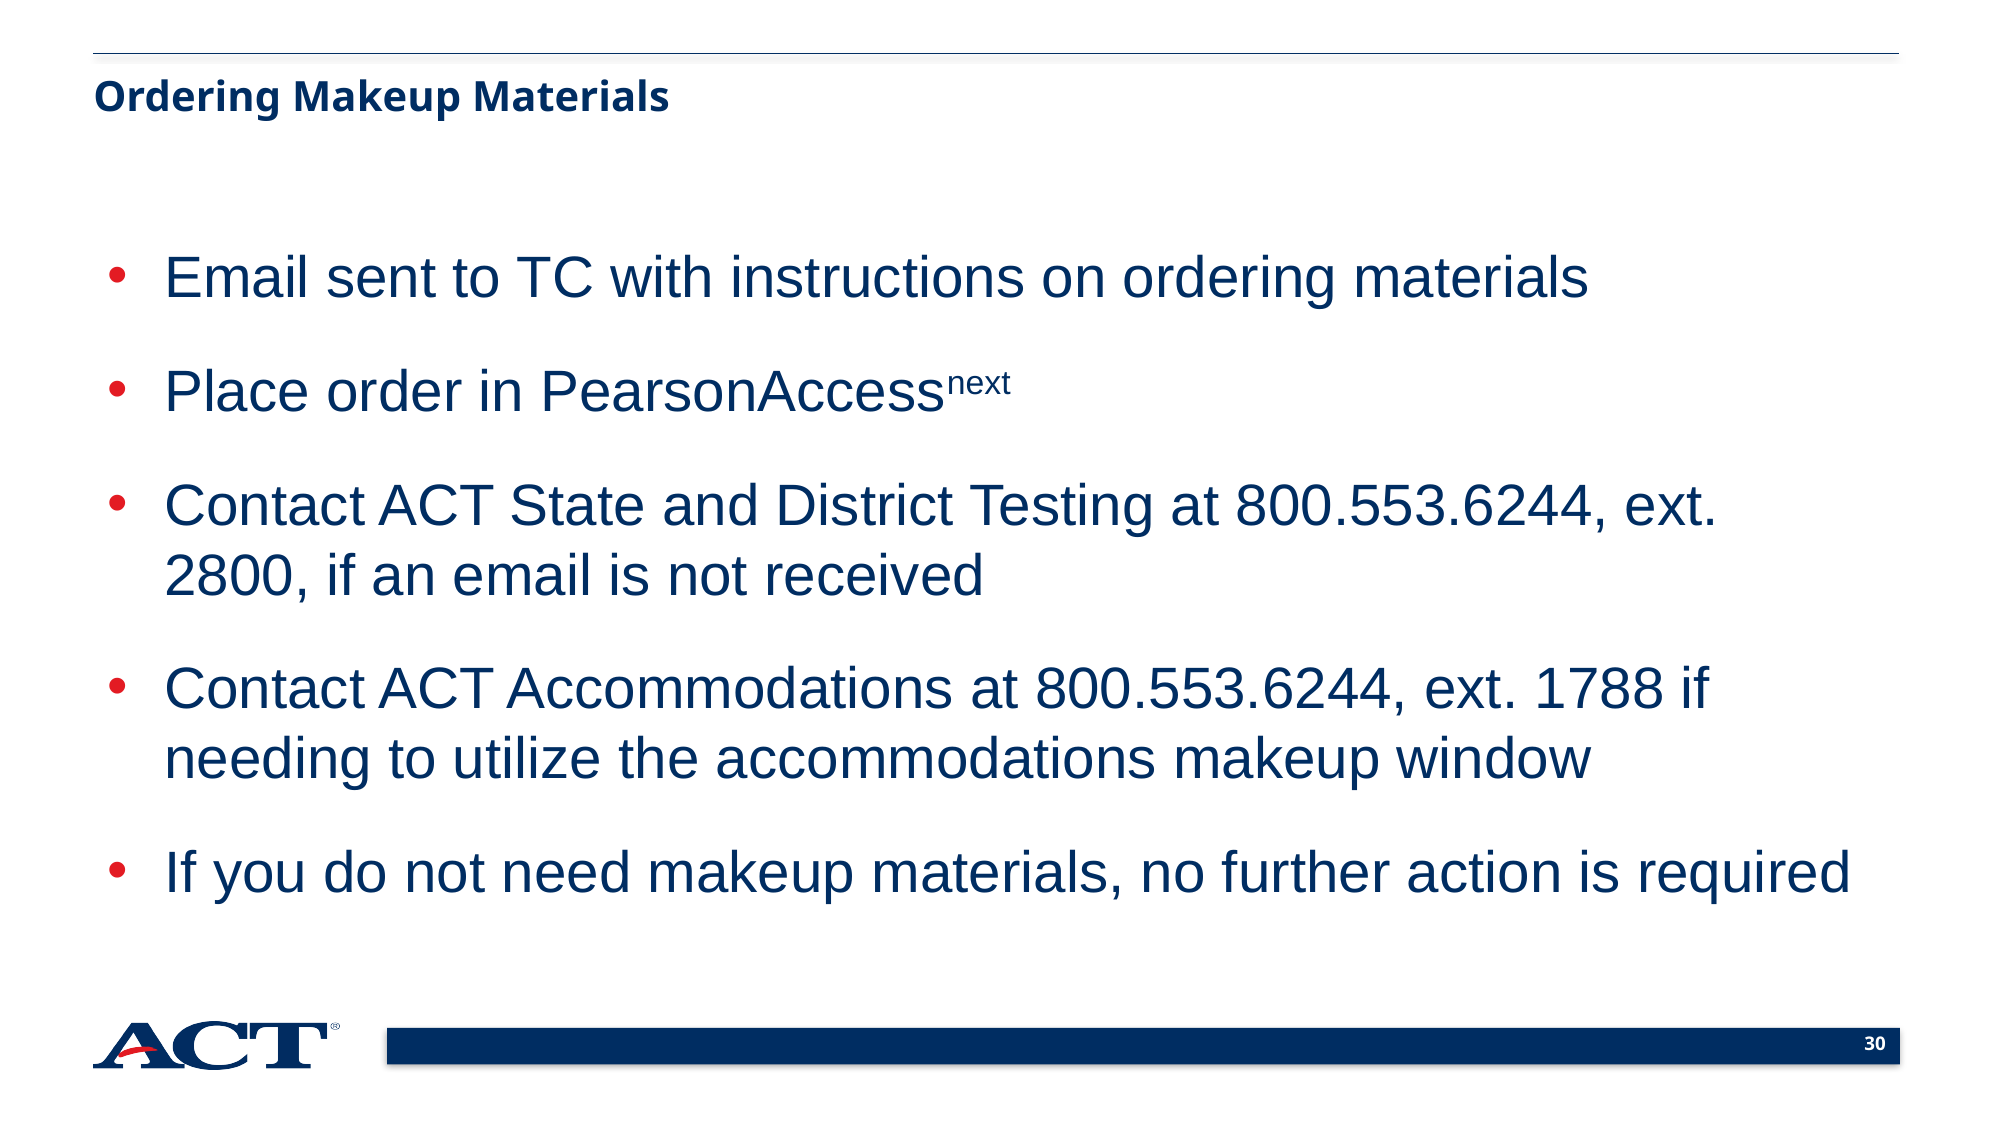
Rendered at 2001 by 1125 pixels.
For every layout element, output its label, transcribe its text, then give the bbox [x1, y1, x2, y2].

picture [93, 1021, 340, 1070]
list Ordering Makeup Materials [93, 69, 1220, 129]
list Email sent to TC with instructions on ordering materials Place order in PearsonAccessnext Contact ACT State and District Testing at 800.553.6244, ext. 2800, if an email is not received Contact ACT Accommodations at 800.553.6244, ext. 1788 if needing to utilize the accommodations makeup window If you do not need makeup materials, no further action is required [93, 232, 1894, 899]
